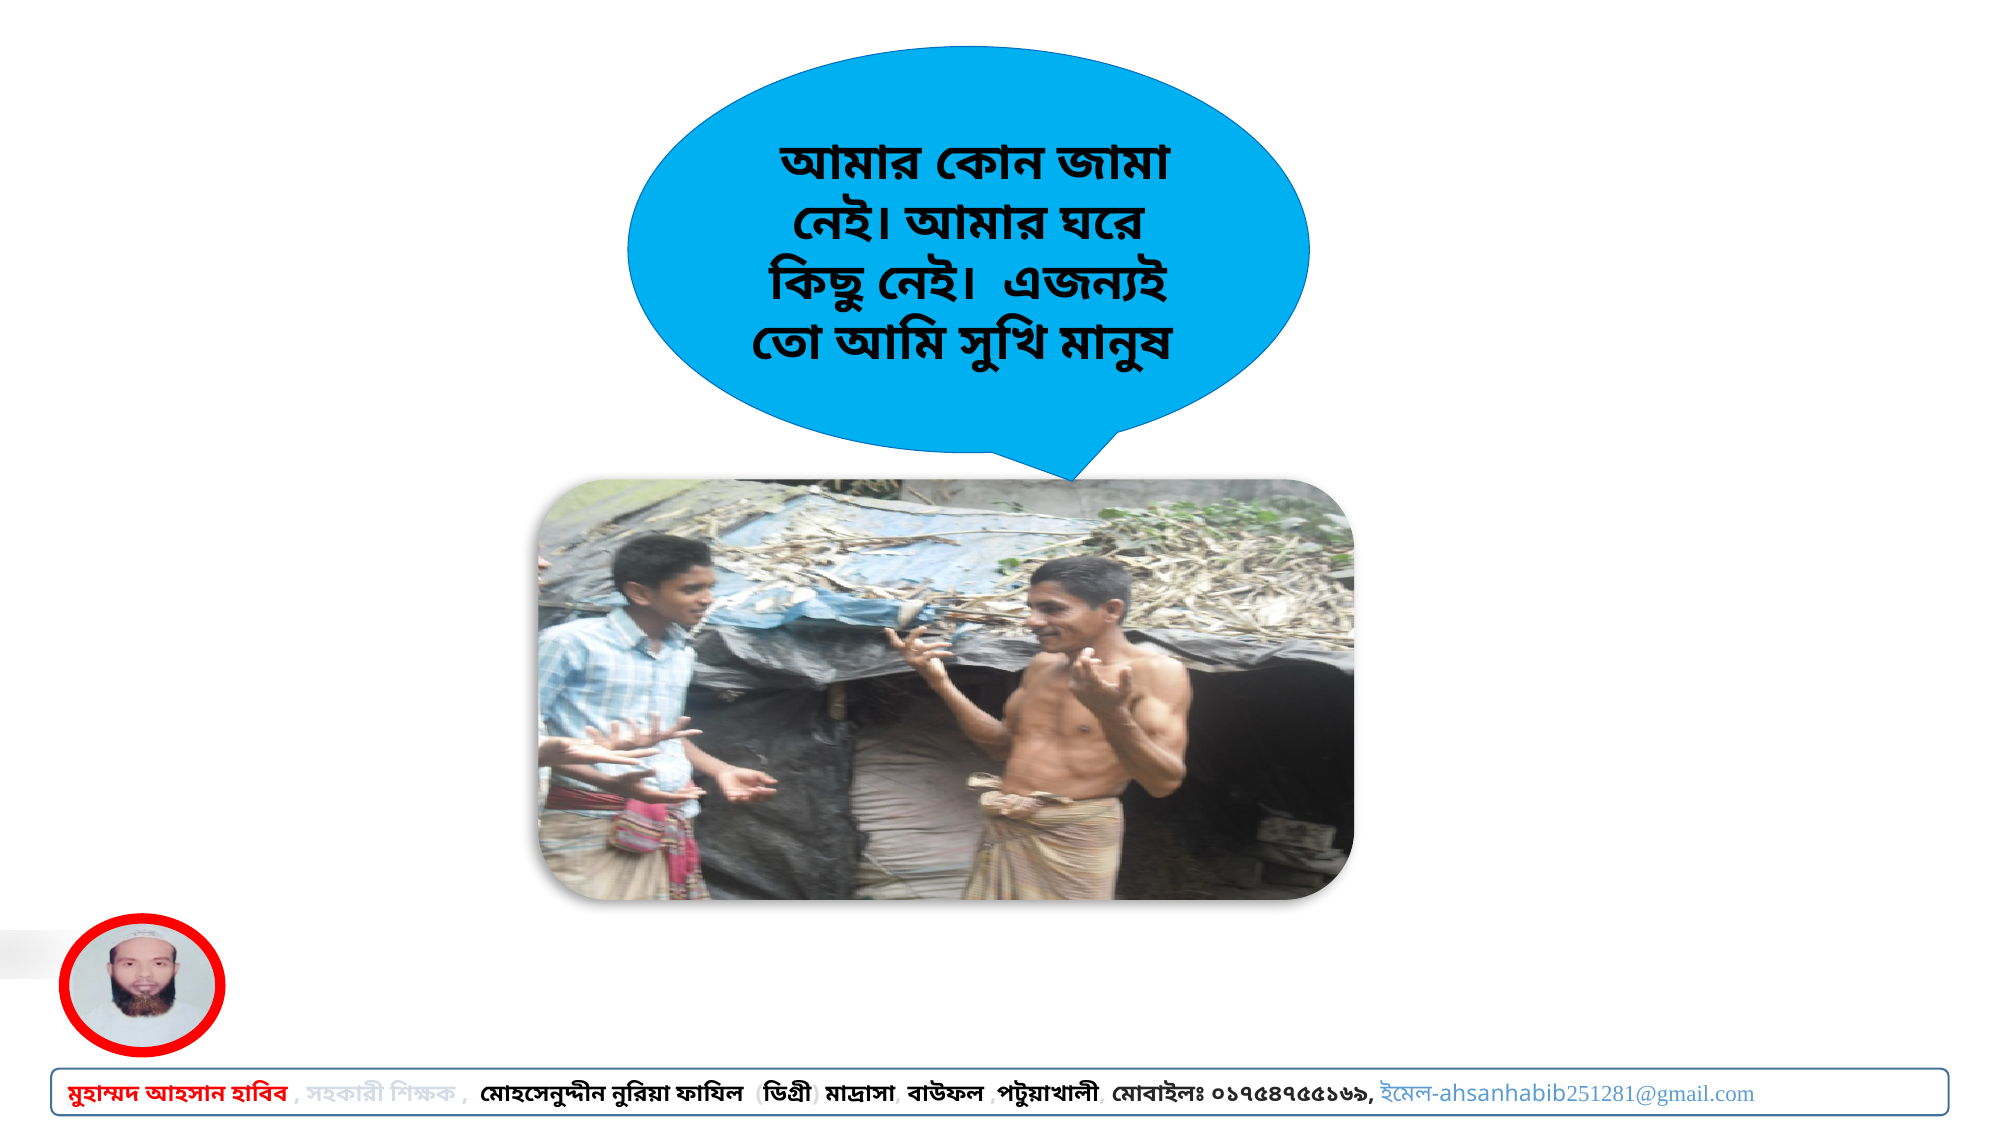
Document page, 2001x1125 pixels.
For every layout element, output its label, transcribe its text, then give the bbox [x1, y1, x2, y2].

picture [538, 479, 1355, 900]
picture [63, 918, 221, 1053]
text_box আমার কোন জামা নেই। আমার ঘরে কিছু নেই। এজন্যই তো আমি সুখি মানুষ [627, 45, 1310, 479]
text_box মুহাম্মদ আহসান হাবিব , সহকারী শিক্ষক , মোহসেনুদ্দীন নুরিয়া ফাযিল (ডিগ্রী) মাদ্রাসা, বাউফল ,পটুয়াখালী, মোবাইলঃ ০১৭৫৪৭৫৫১৬৯, ইমেল-ahsanhabib251281@gmail.com [50, 1067, 1950, 1117]
